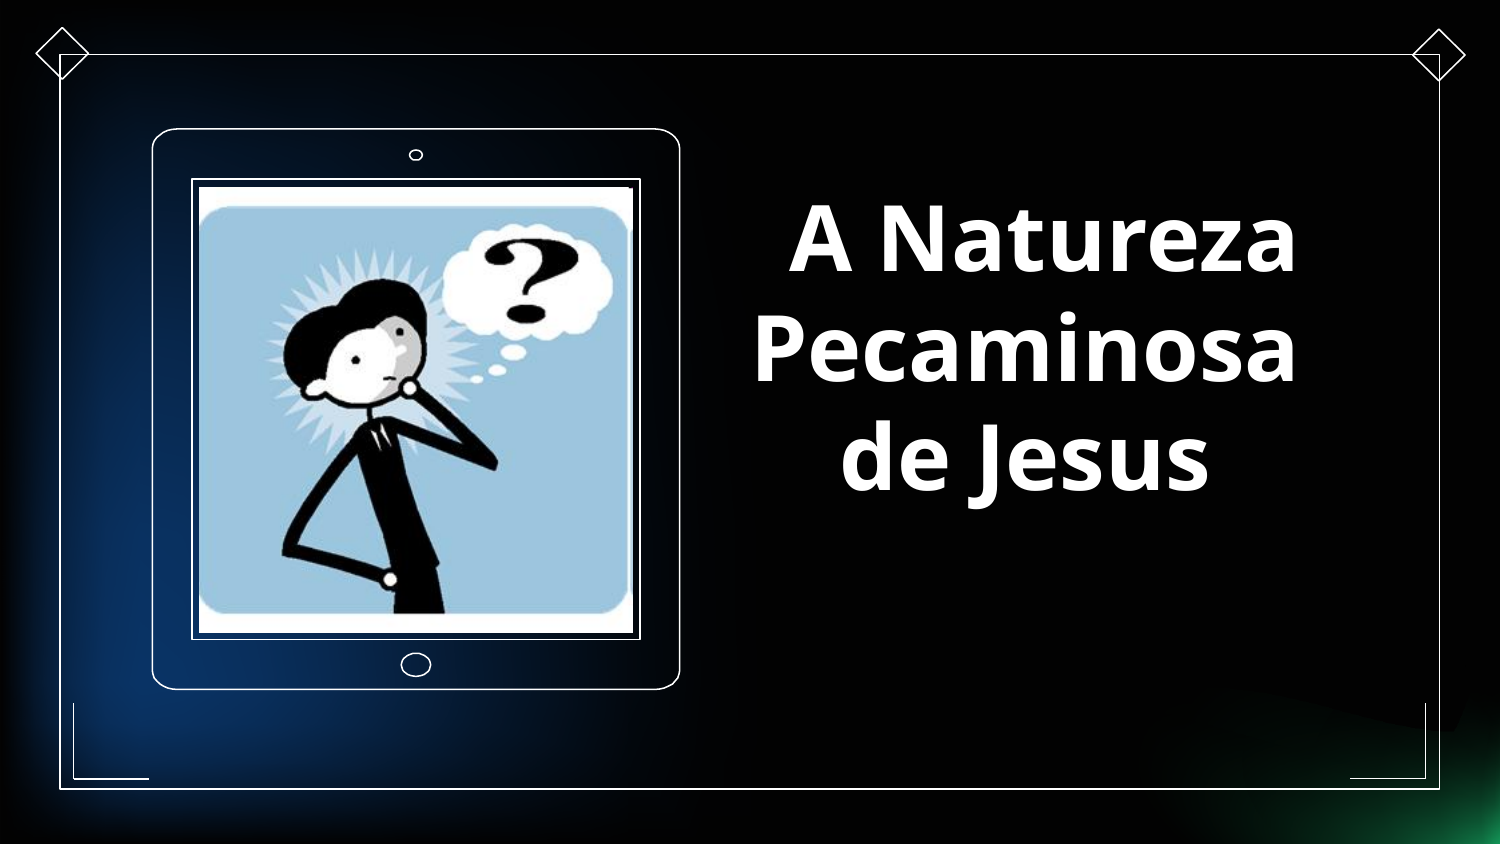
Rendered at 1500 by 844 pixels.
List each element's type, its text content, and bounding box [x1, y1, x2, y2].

picture [0, 0, 1500, 844]
text_box [152, 128, 680, 690]
title A Natureza Pecaminosa de Jesus [680, 457, 1407, 635]
